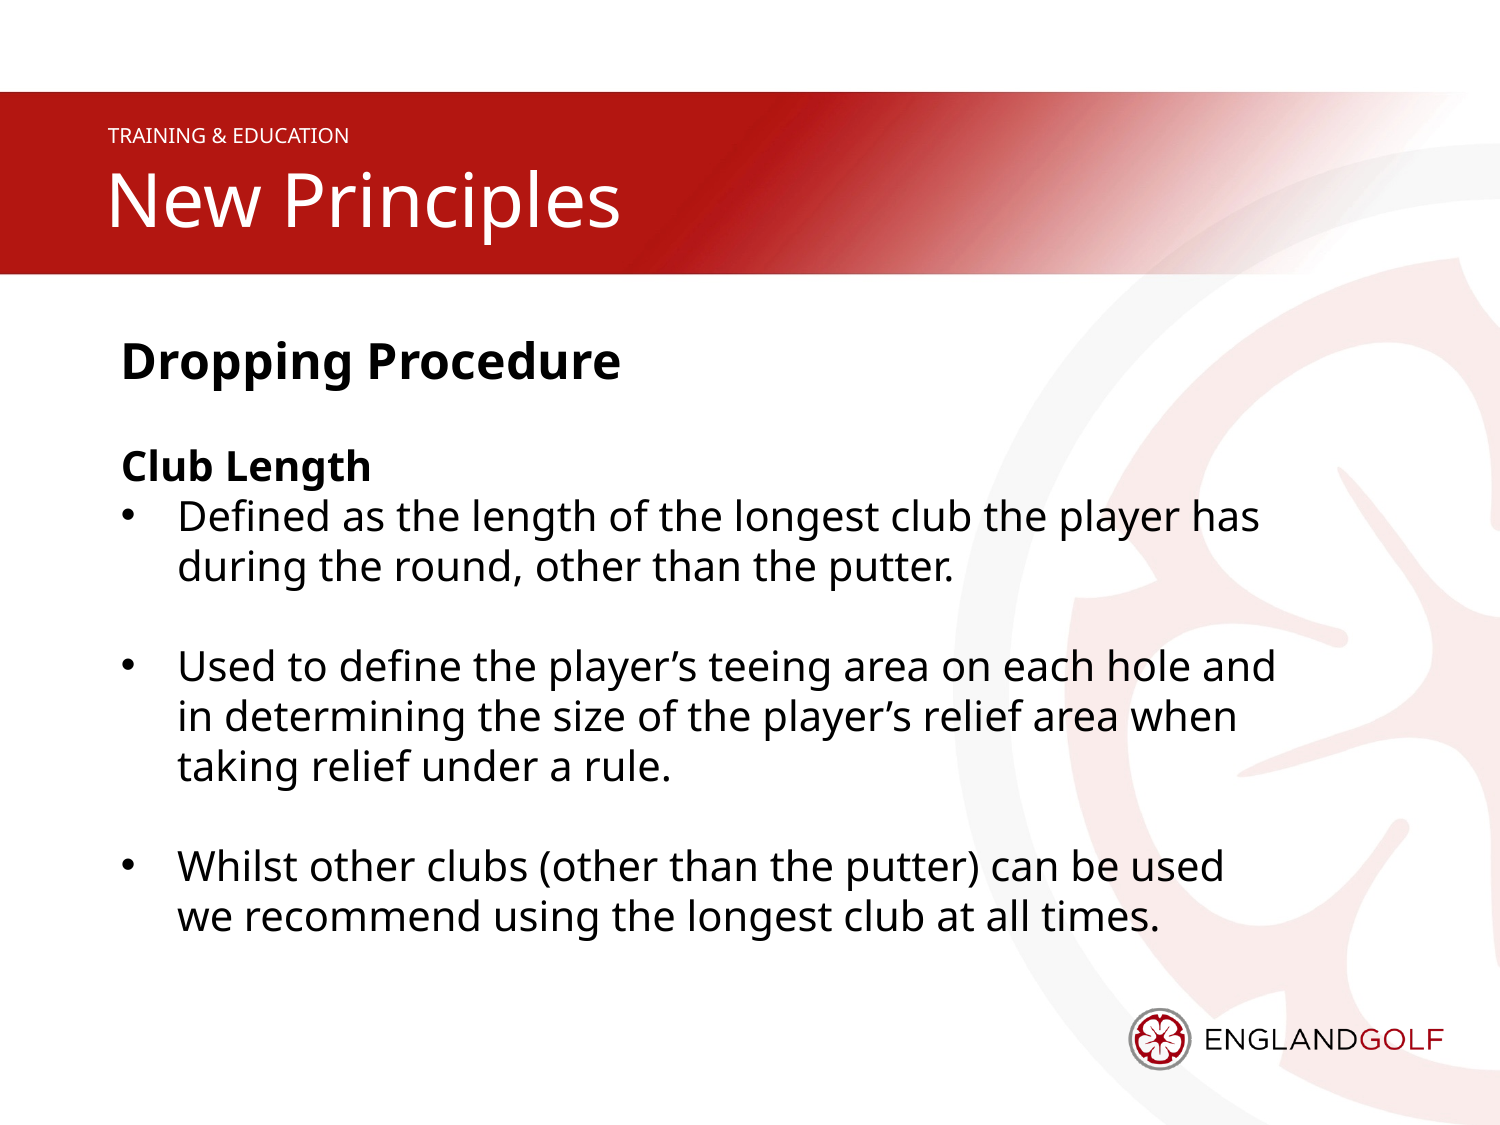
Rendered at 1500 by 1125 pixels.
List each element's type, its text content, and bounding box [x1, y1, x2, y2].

title New Principles [90, 145, 1441, 288]
picture [0, 0, 1500, 1125]
text_box Dropping Procedure Club Length Defined as the length of the longest club the player has during the round, other than the putter. Used to define the player’s teeing area on each hole and in determining the size of the player’s relief area when taking relief under a rule. Whilst other clubs (other than the putter) can be used we recommend using the longest club at all times. [106, 322, 1297, 948]
